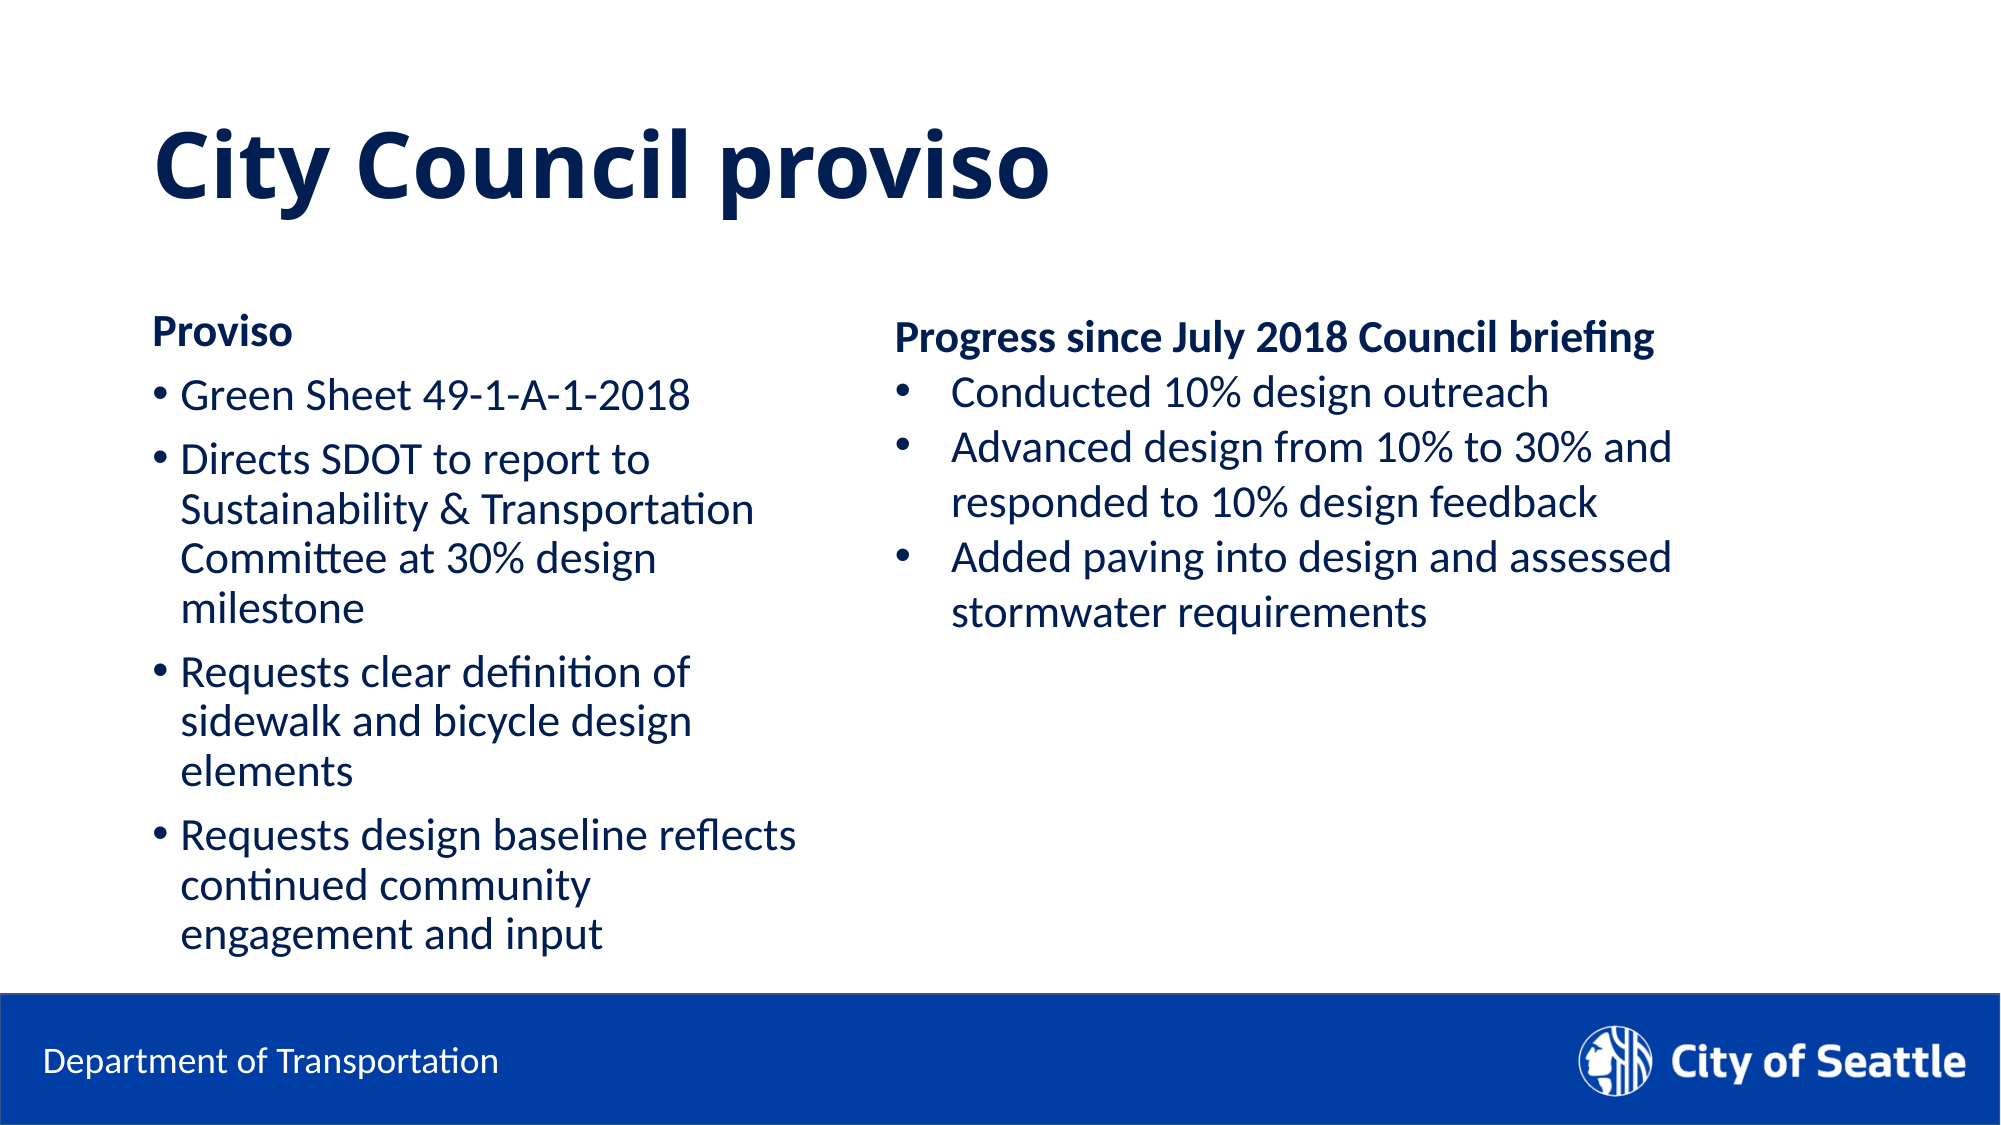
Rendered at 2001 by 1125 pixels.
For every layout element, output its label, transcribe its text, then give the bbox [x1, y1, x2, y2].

picture [1544, 993, 2000, 1125]
list Proviso Green Sheet 49-1-A-1-2018 Directs SDOT to report to Sustainability & Transportation Committee at 30% design milestone Requests clear definition of sidewalk and bicycle design elements Requests design baseline reflects continued community engagement and input [137, 299, 847, 970]
text_box Progress since July 2018 Council briefing Conducted 10% design outreach Advanced design from 10% to 30% and responded to 10% design feedback Added paving into design and assessed stormwater requirements [879, 299, 1727, 689]
title City Council proviso [137, 59, 1863, 278]
